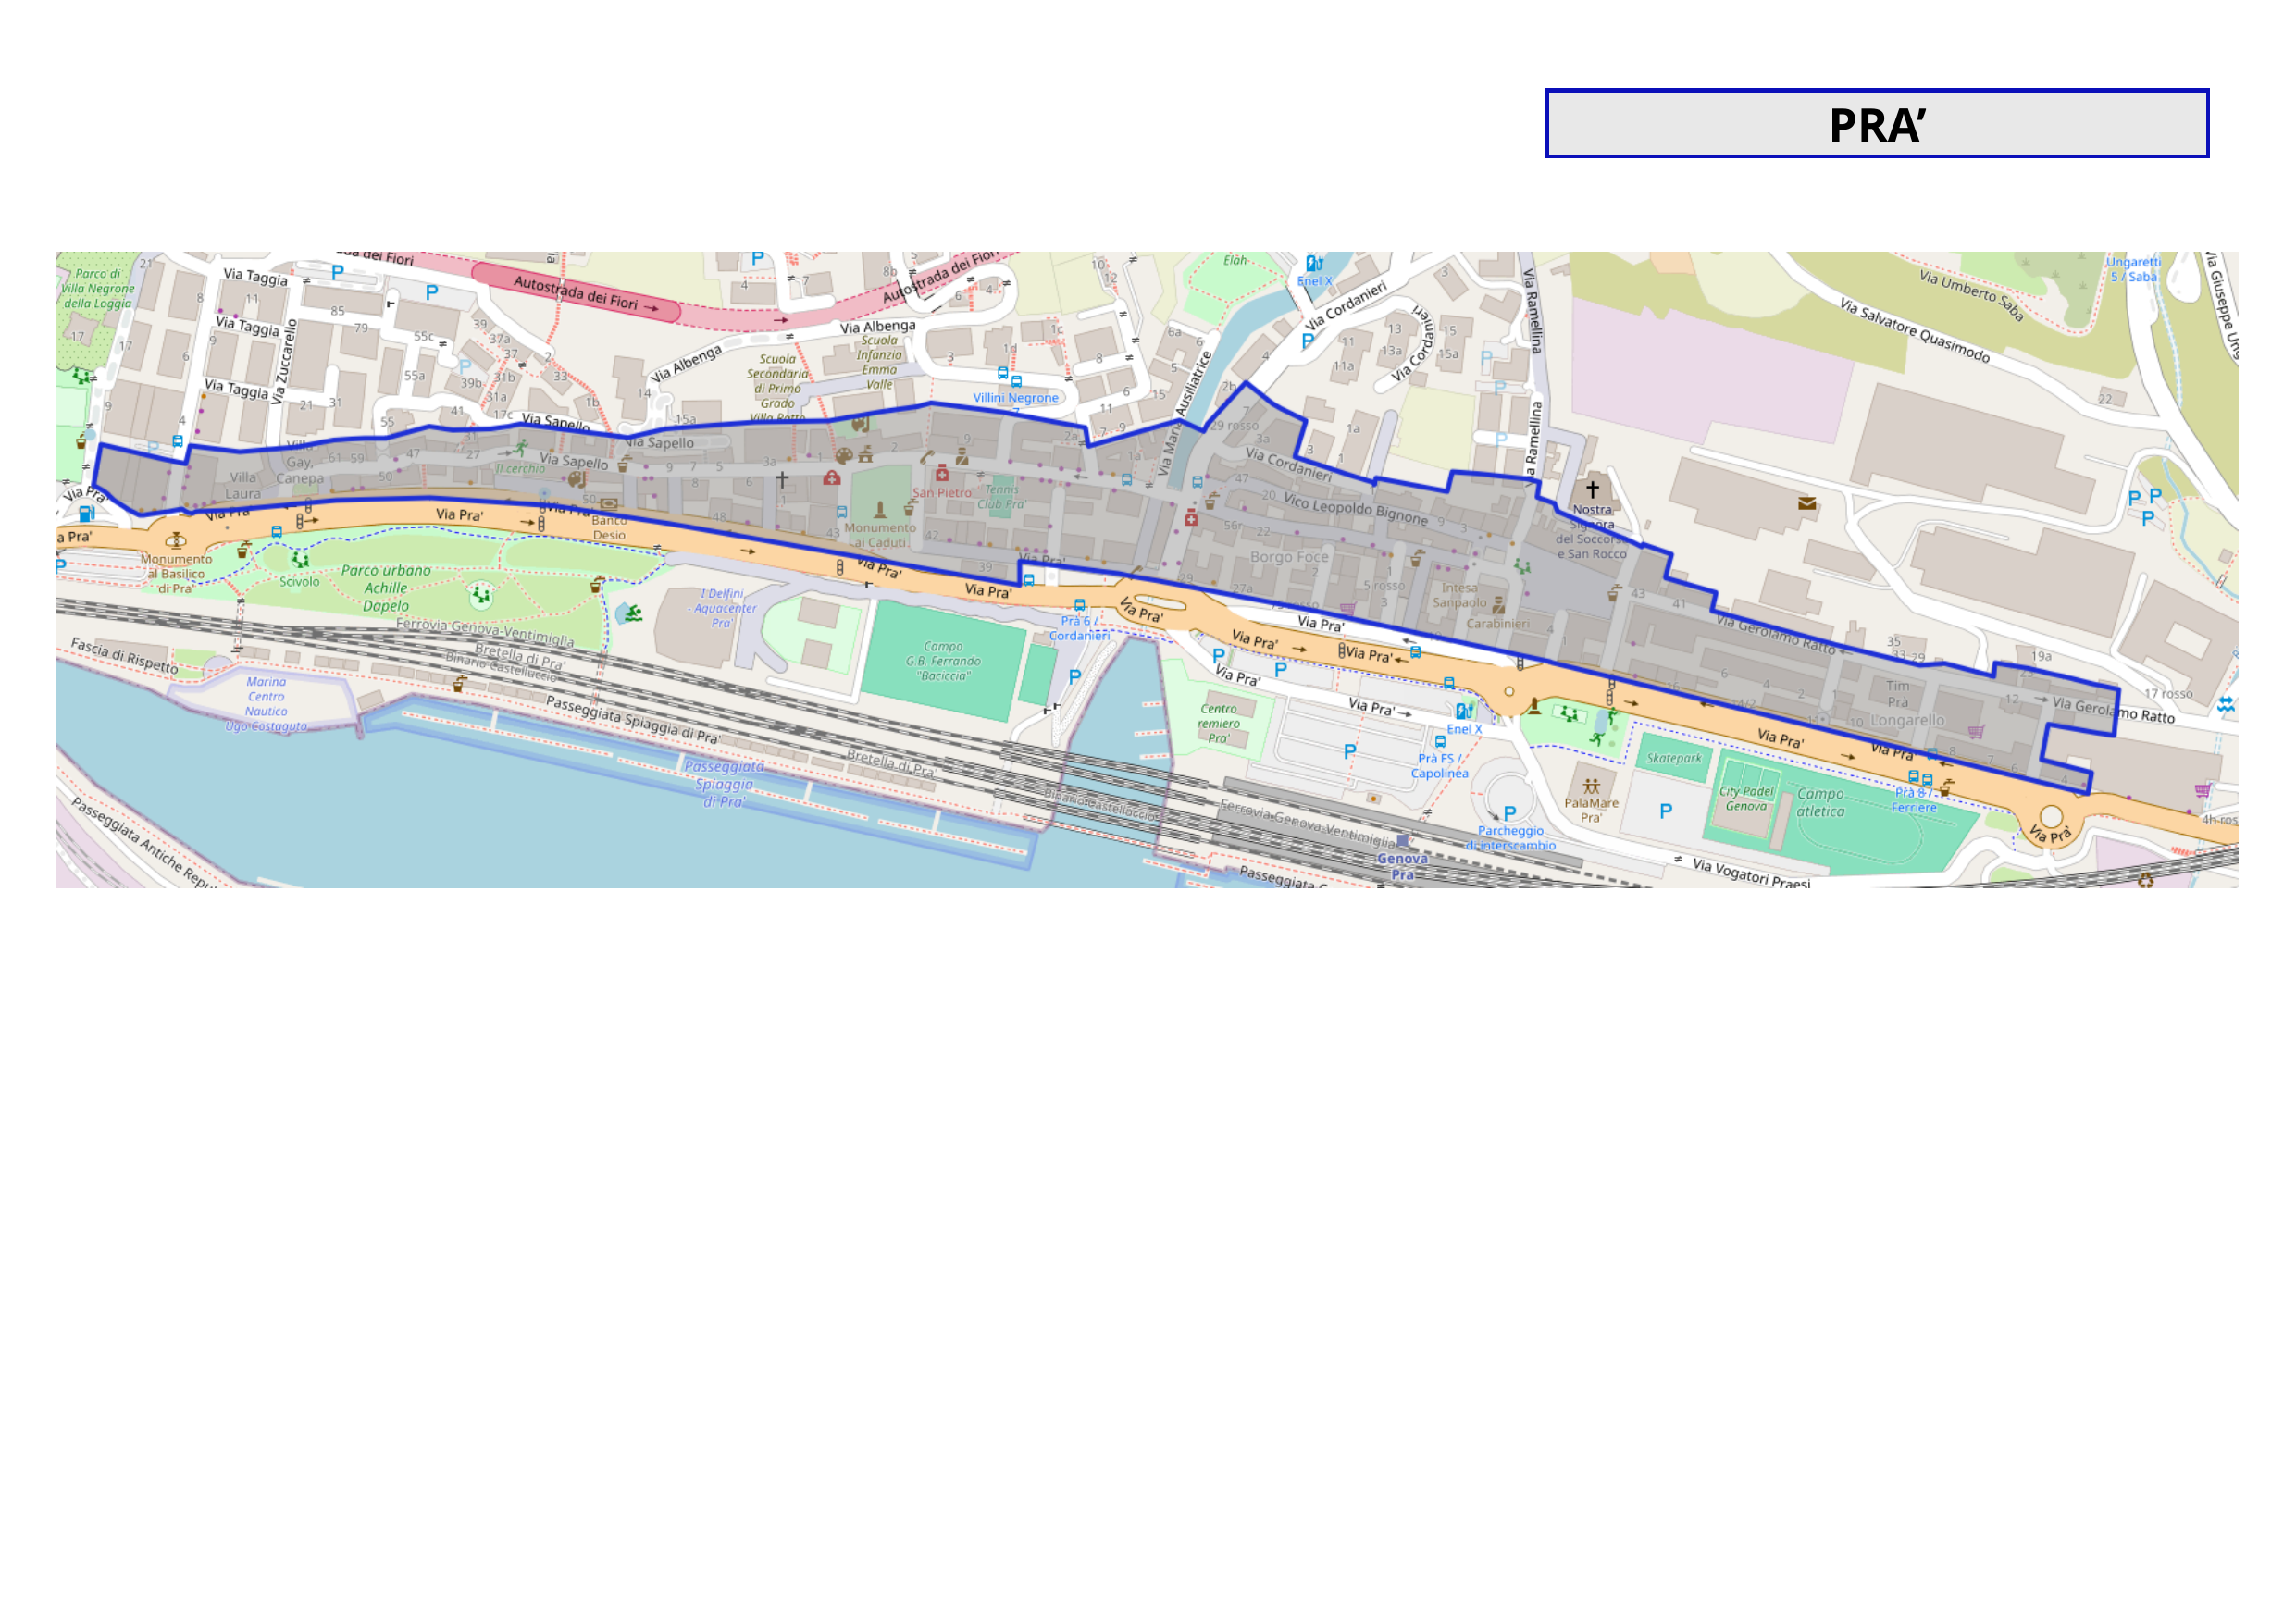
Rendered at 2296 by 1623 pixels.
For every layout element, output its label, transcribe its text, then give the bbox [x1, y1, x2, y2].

picture [56, 252, 2240, 889]
text_box PRA’ [1545, 89, 2210, 157]
